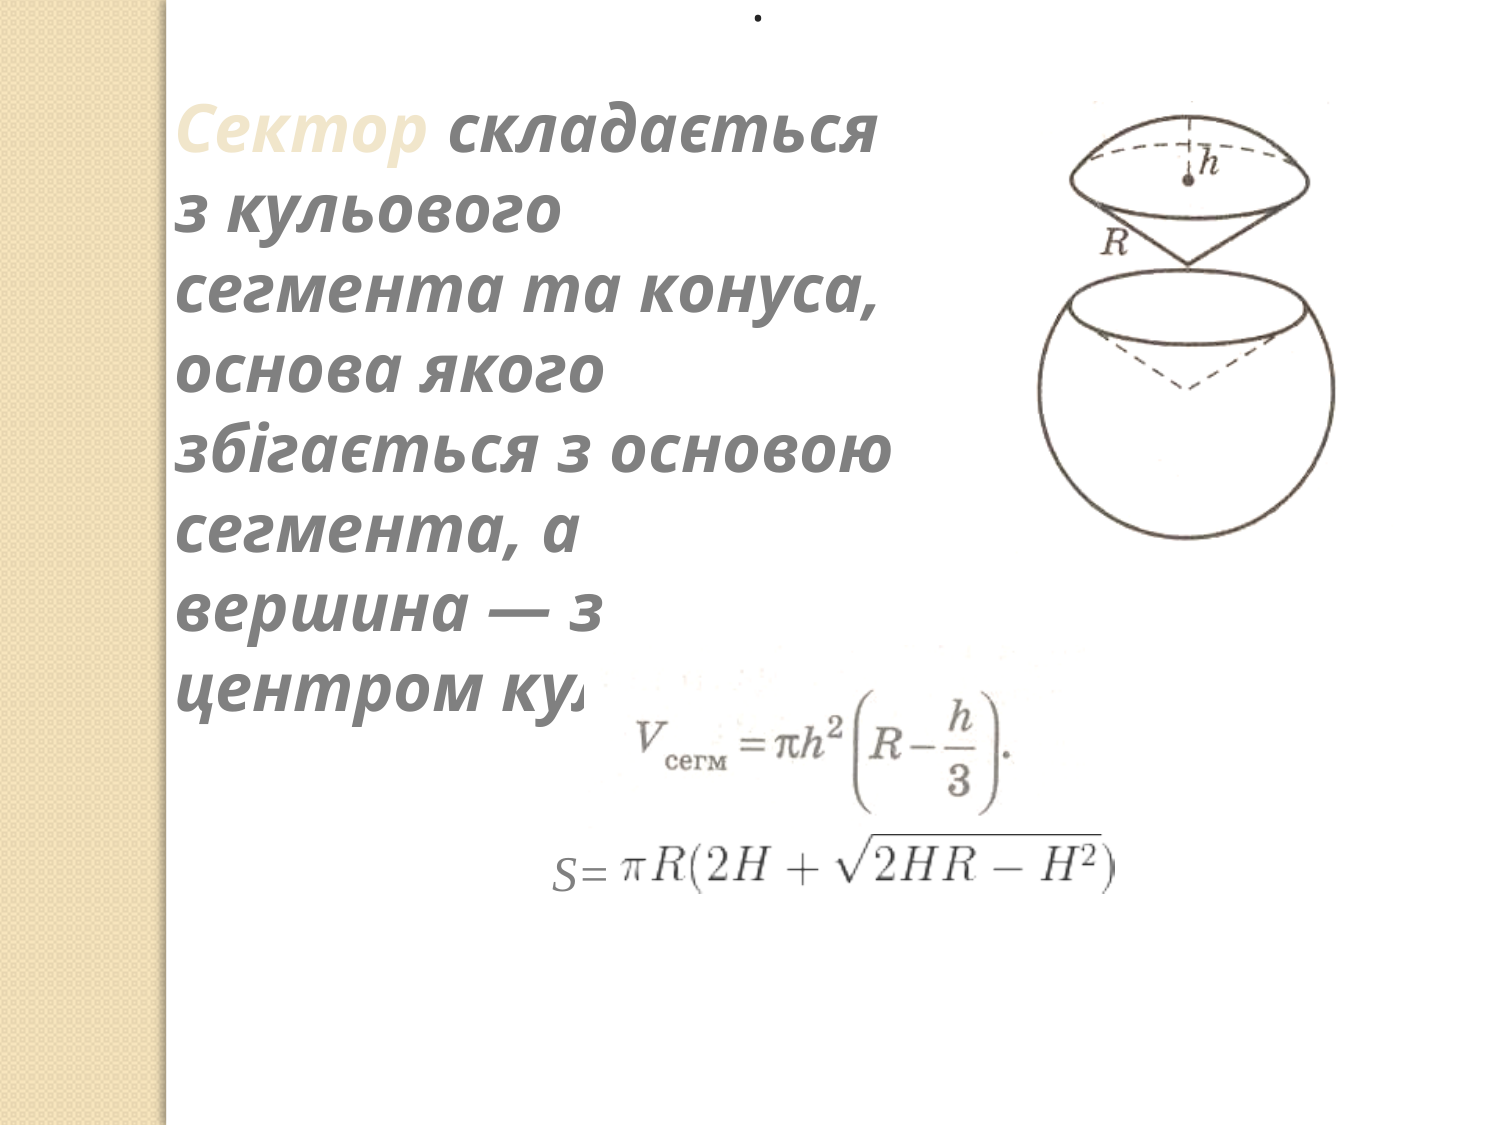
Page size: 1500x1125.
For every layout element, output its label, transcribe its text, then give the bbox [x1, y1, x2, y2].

text_box . [714, 0, 785, 39]
picture [584, 644, 1085, 830]
picture [974, 101, 1398, 563]
picture [619, 833, 1115, 894]
text_box Сектор складається з кульового сегмента та конуса, основа якого збігається з основою сегмента, а вершина — з центром кулі. [159, 78, 910, 733]
text_box S= [537, 834, 656, 909]
